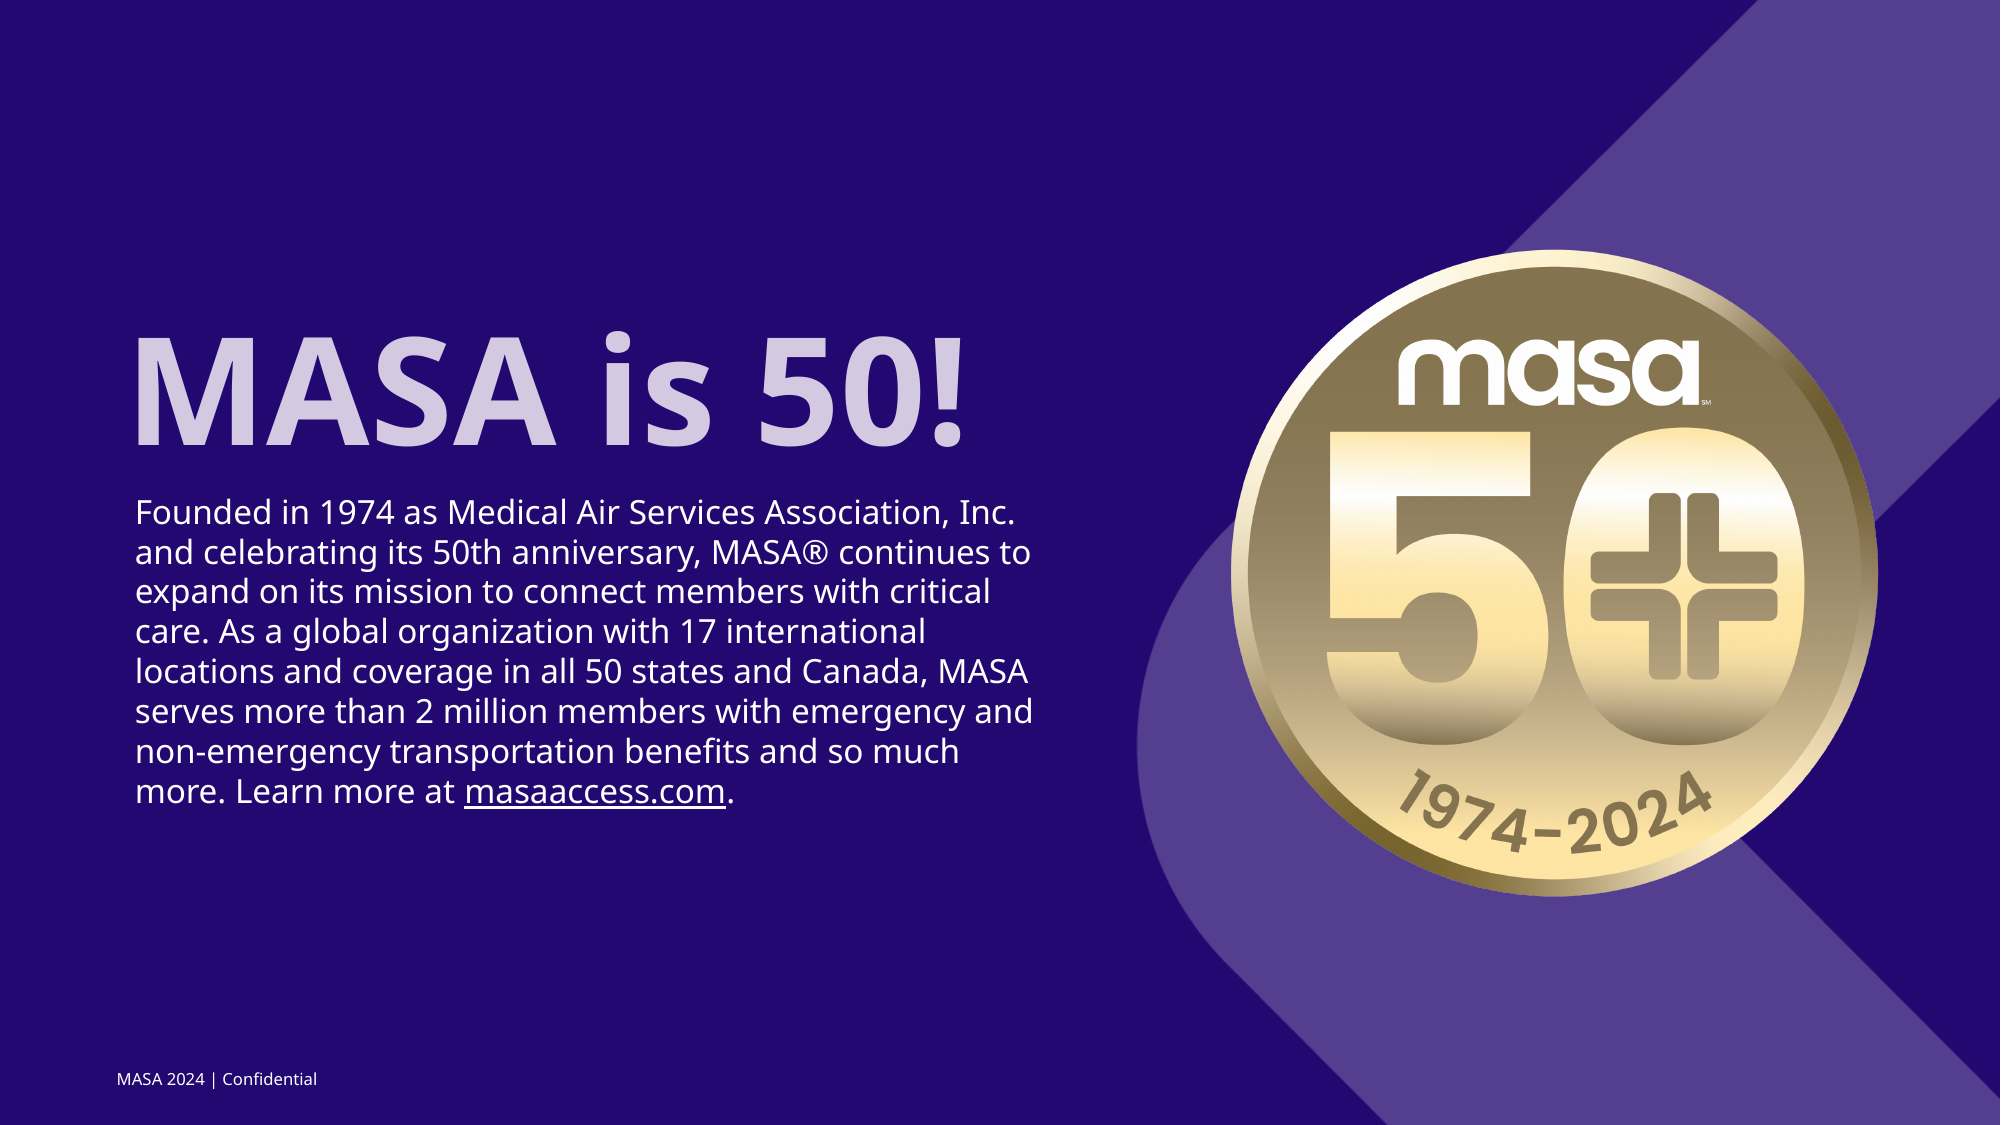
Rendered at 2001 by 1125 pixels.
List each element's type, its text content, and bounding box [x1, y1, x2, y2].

text_box MASA is 50! [110, 268, 1064, 525]
picture [1096, 0, 2000, 1125]
text_box Founded in 1974 as Medical Air Services Association, Inc. and celebrating its 50th anniversary, MASA® continues to expand on its mission to connect members with critical care. As a global organization with 17 international locations and coverage in all 50 states and Canada, MASA serves more than 2 million members with emergency and non-emergency transportation benefits and so much more. Learn more at masaaccess.com. [120, 525, 1054, 823]
